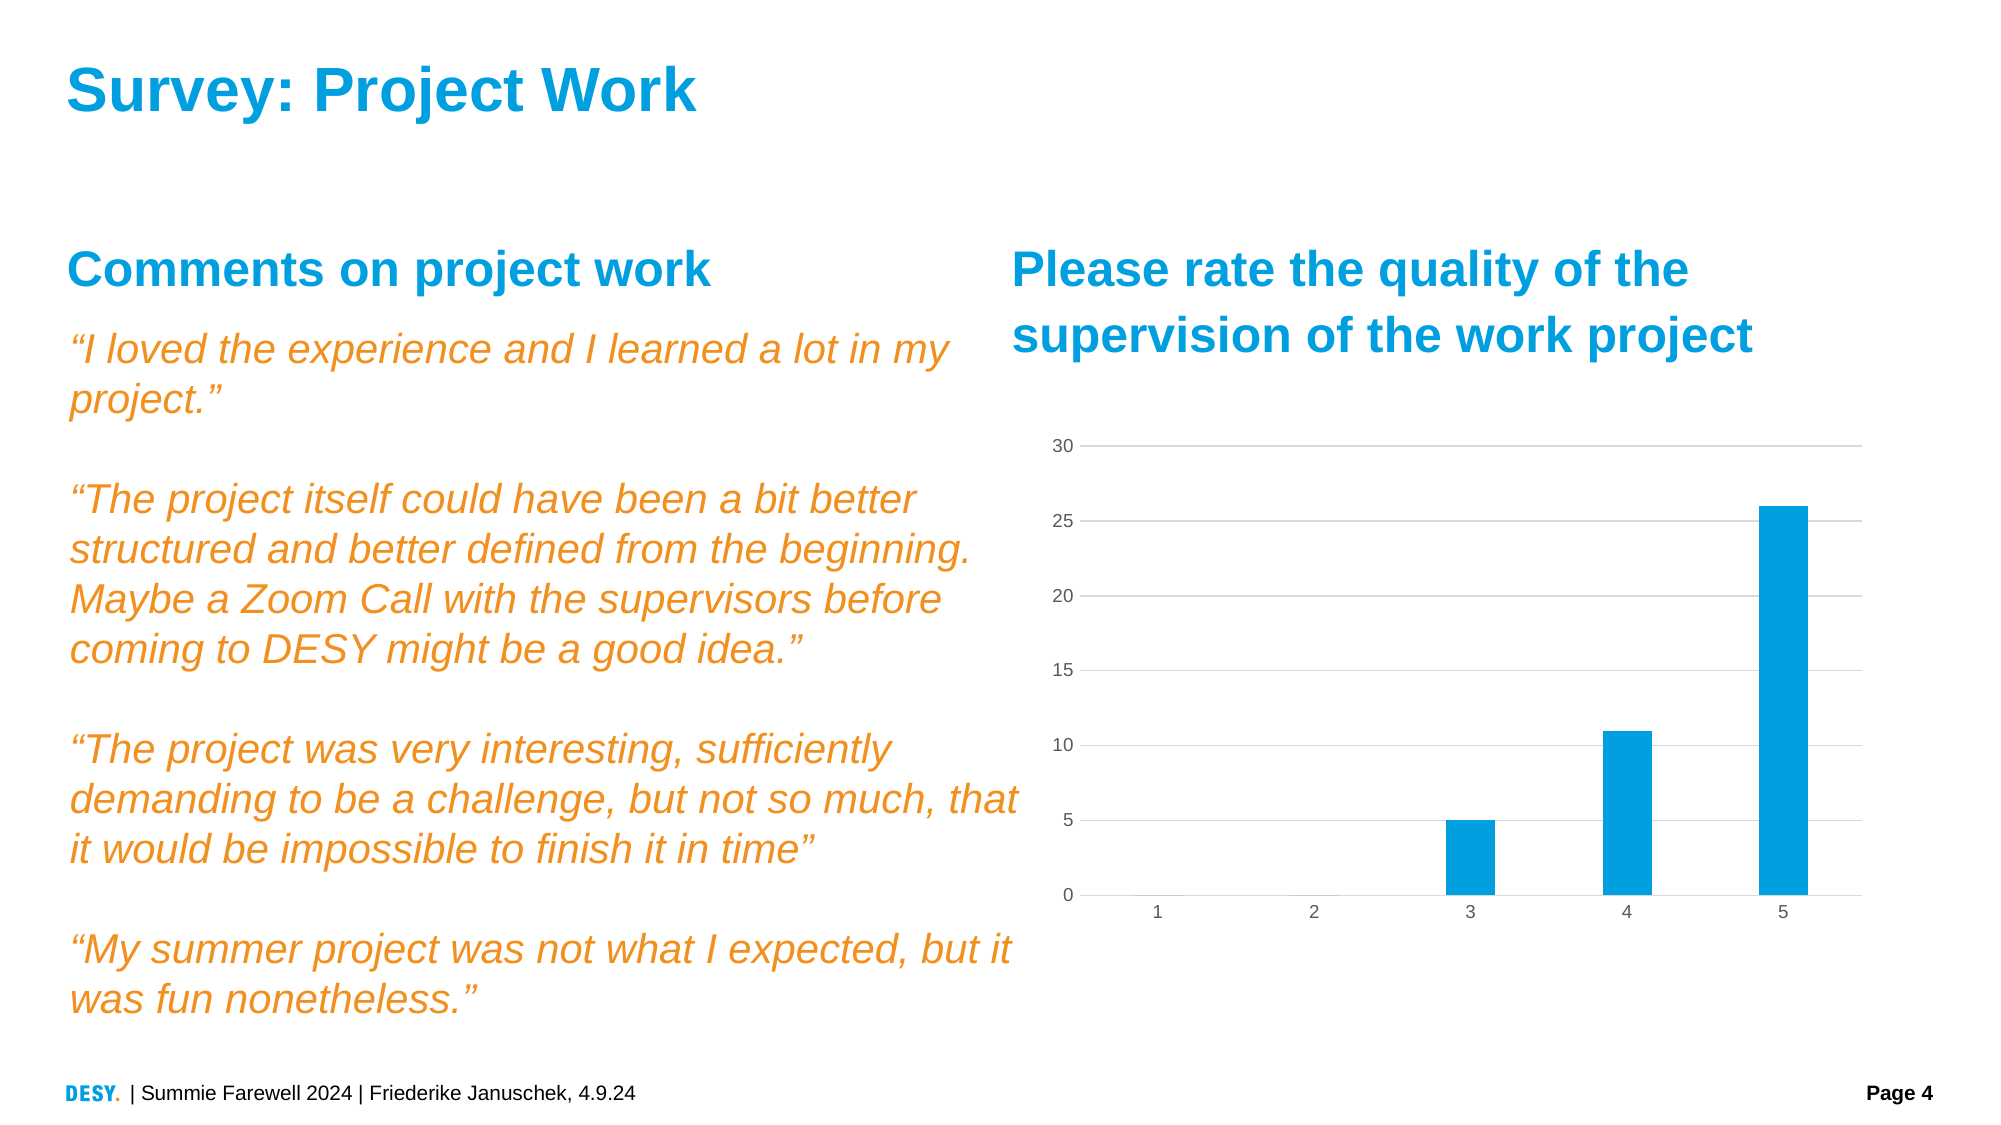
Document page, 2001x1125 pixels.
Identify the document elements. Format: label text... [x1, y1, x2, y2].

chart [1035, 424, 1879, 934]
text_box “I loved the experience and I learned a lot in my project.” “The project itself could have been a bit better structured and better defined from the beginning. Maybe a Zoom Call with the supervisors before coming to DESY might be a good idea.” “The project was very interesting, sufficiently demanding to be a challenge, but not so much, that it would be impossible to finish it in time” “My summer project was not what I expected, but it was fun nonetheless.” [55, 314, 1055, 1080]
list Comments on project work [66, 230, 989, 314]
list Please rate the quality of the supervision of the work project [1011, 230, 1934, 1053]
footer | Summie Farewell 2024 | Friederike Januschek, 4.9.24 [129, 1079, 1762, 1111]
title Survey: Project Work [66, 57, 1933, 132]
